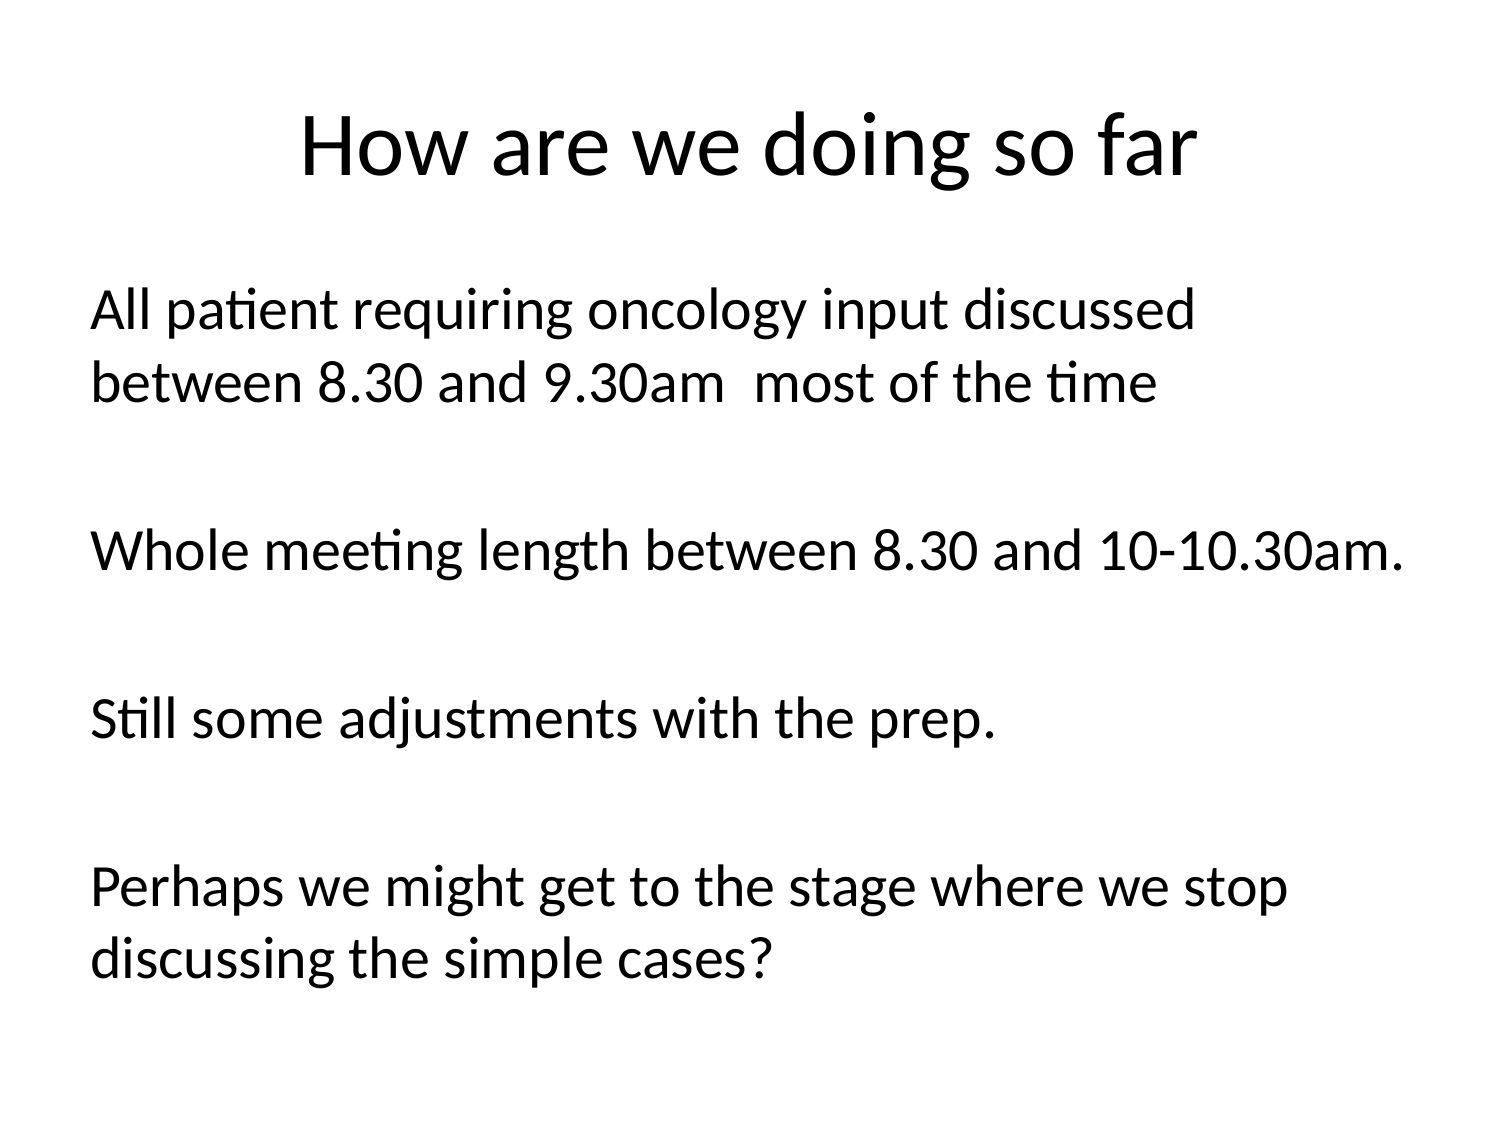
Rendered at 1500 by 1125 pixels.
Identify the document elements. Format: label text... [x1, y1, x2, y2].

list All patient requiring oncology input discussed between 8.30 and 9.30am most of the time Whole meeting length between 8.30 and 10-10.30am. Still some adjustments with the prep. Perhaps we might get to the stage where we stop discussing the simple cases? [75, 262, 1425, 1005]
title How are we doing so far [75, 45, 1425, 233]
